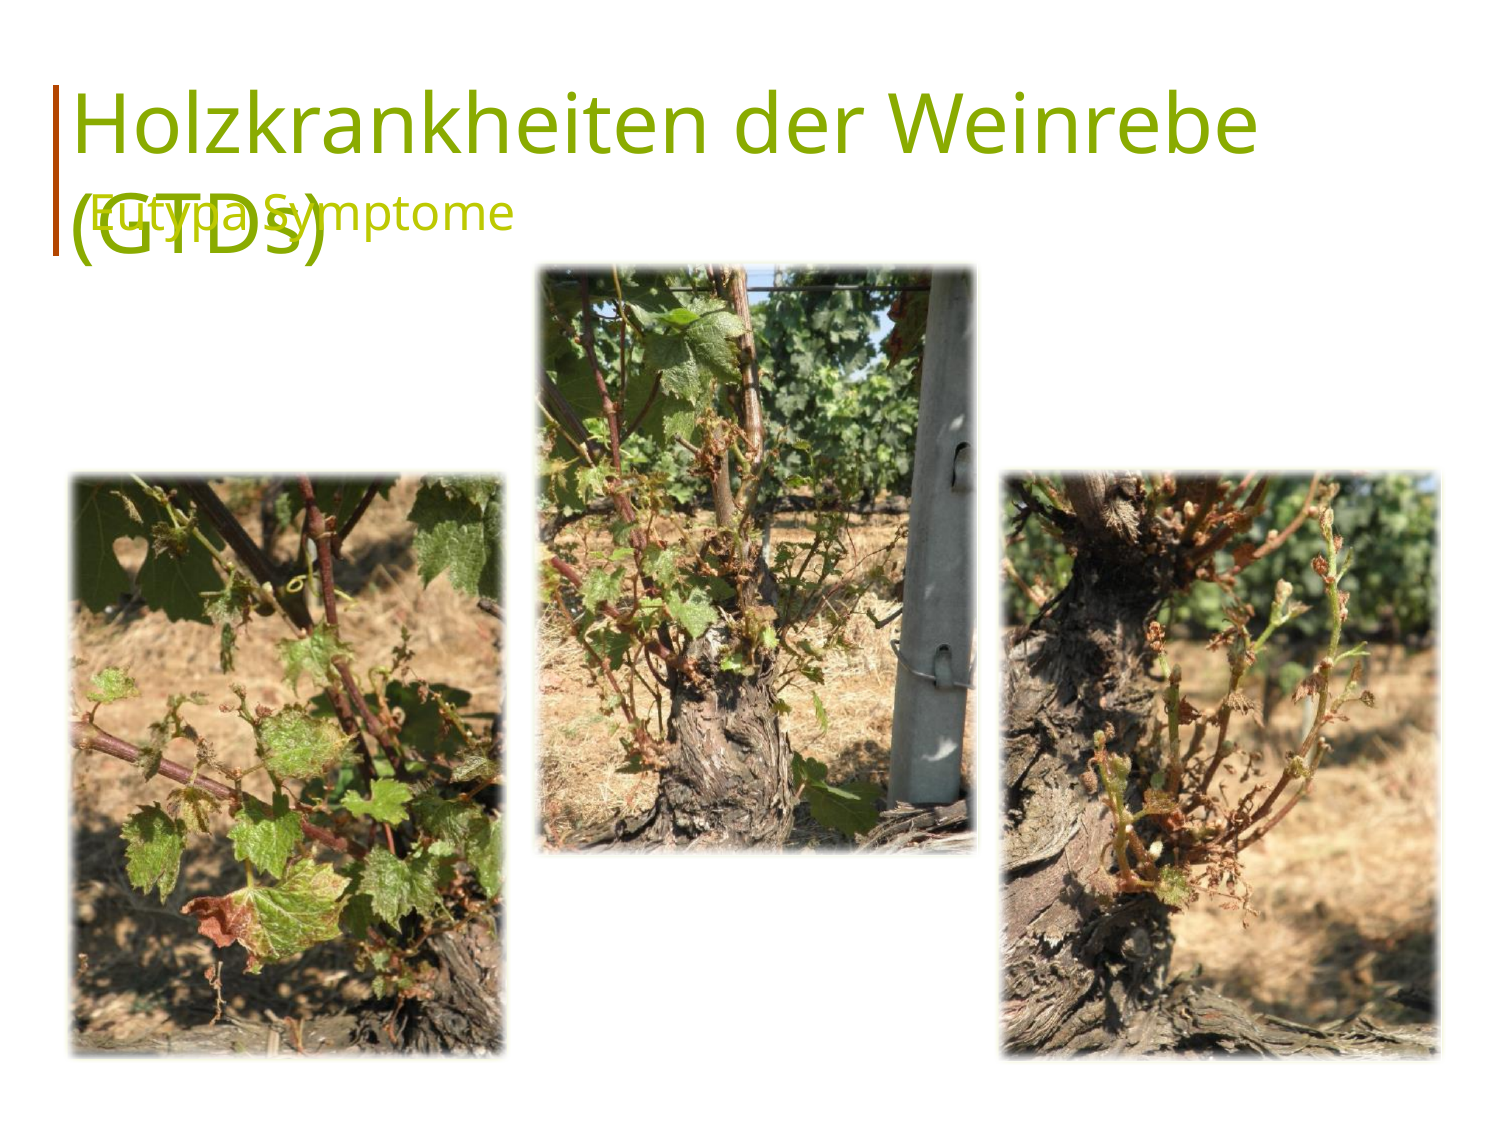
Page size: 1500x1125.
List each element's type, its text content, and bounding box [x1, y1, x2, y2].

picture [998, 469, 1442, 1060]
picture [534, 263, 977, 854]
text_box Holzkrankheiten der Weinrebe (GTDs) [55, 62, 1376, 278]
text_box Eutypa Symptome [73, 172, 1376, 248]
picture [65, 469, 509, 1060]
